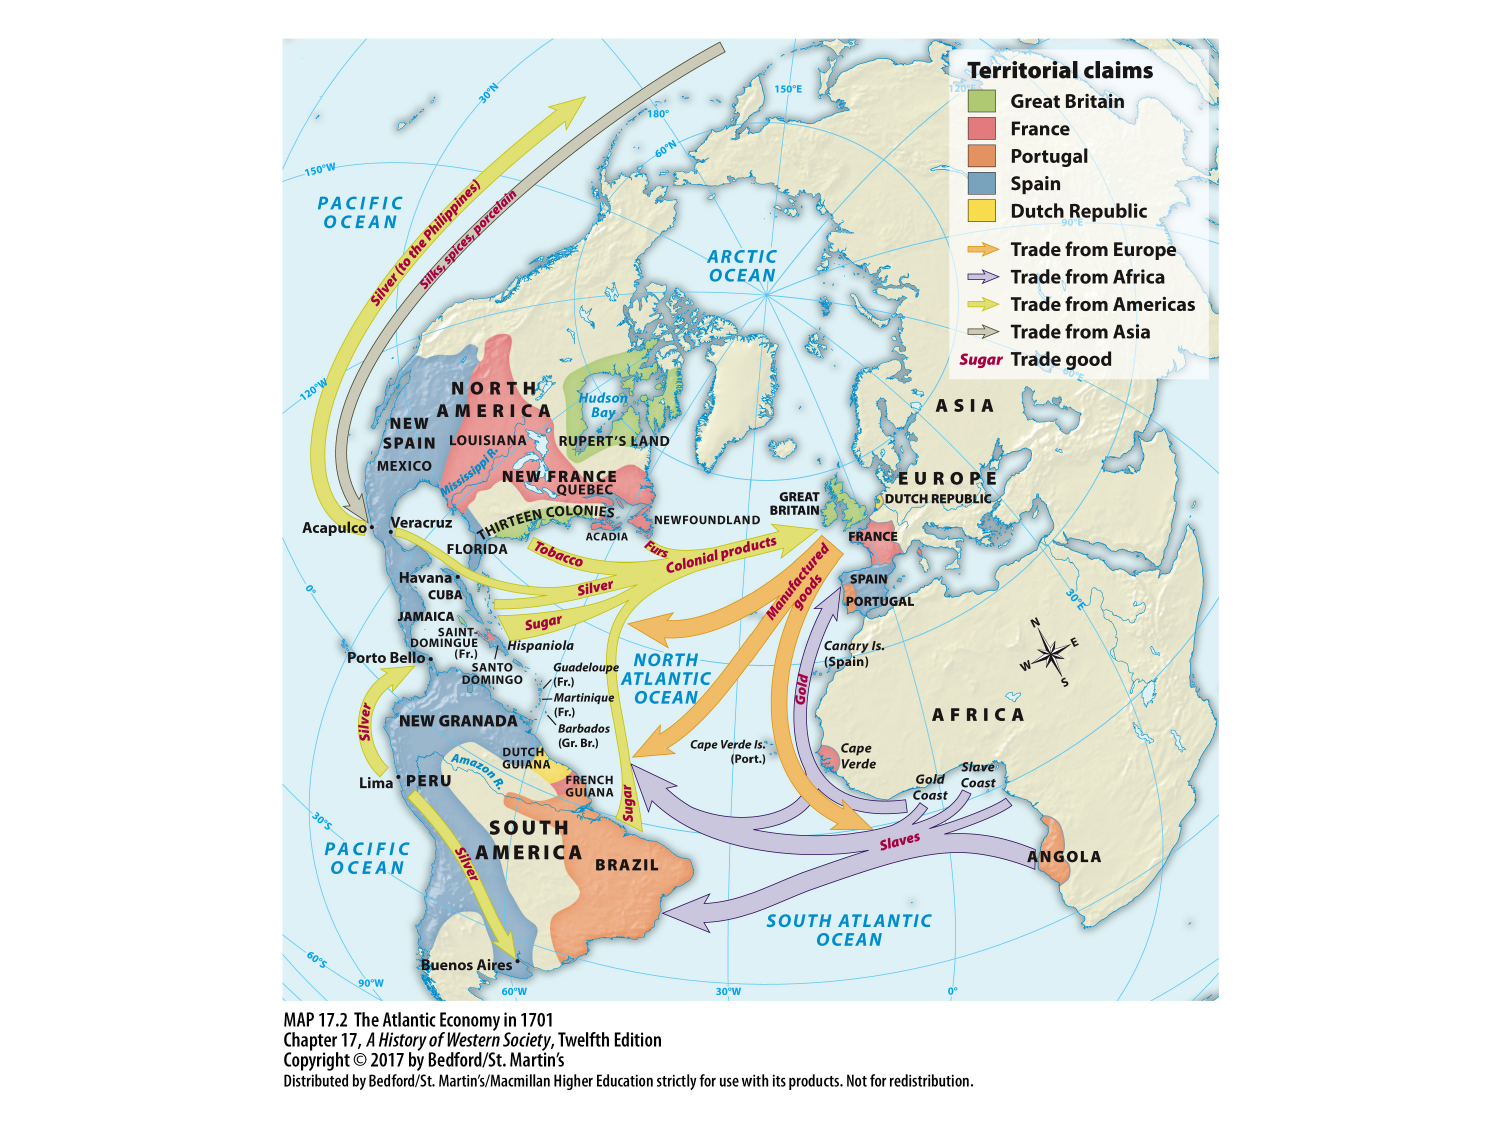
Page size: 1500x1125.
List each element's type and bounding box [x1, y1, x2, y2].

picture [275, 31, 1225, 1094]
